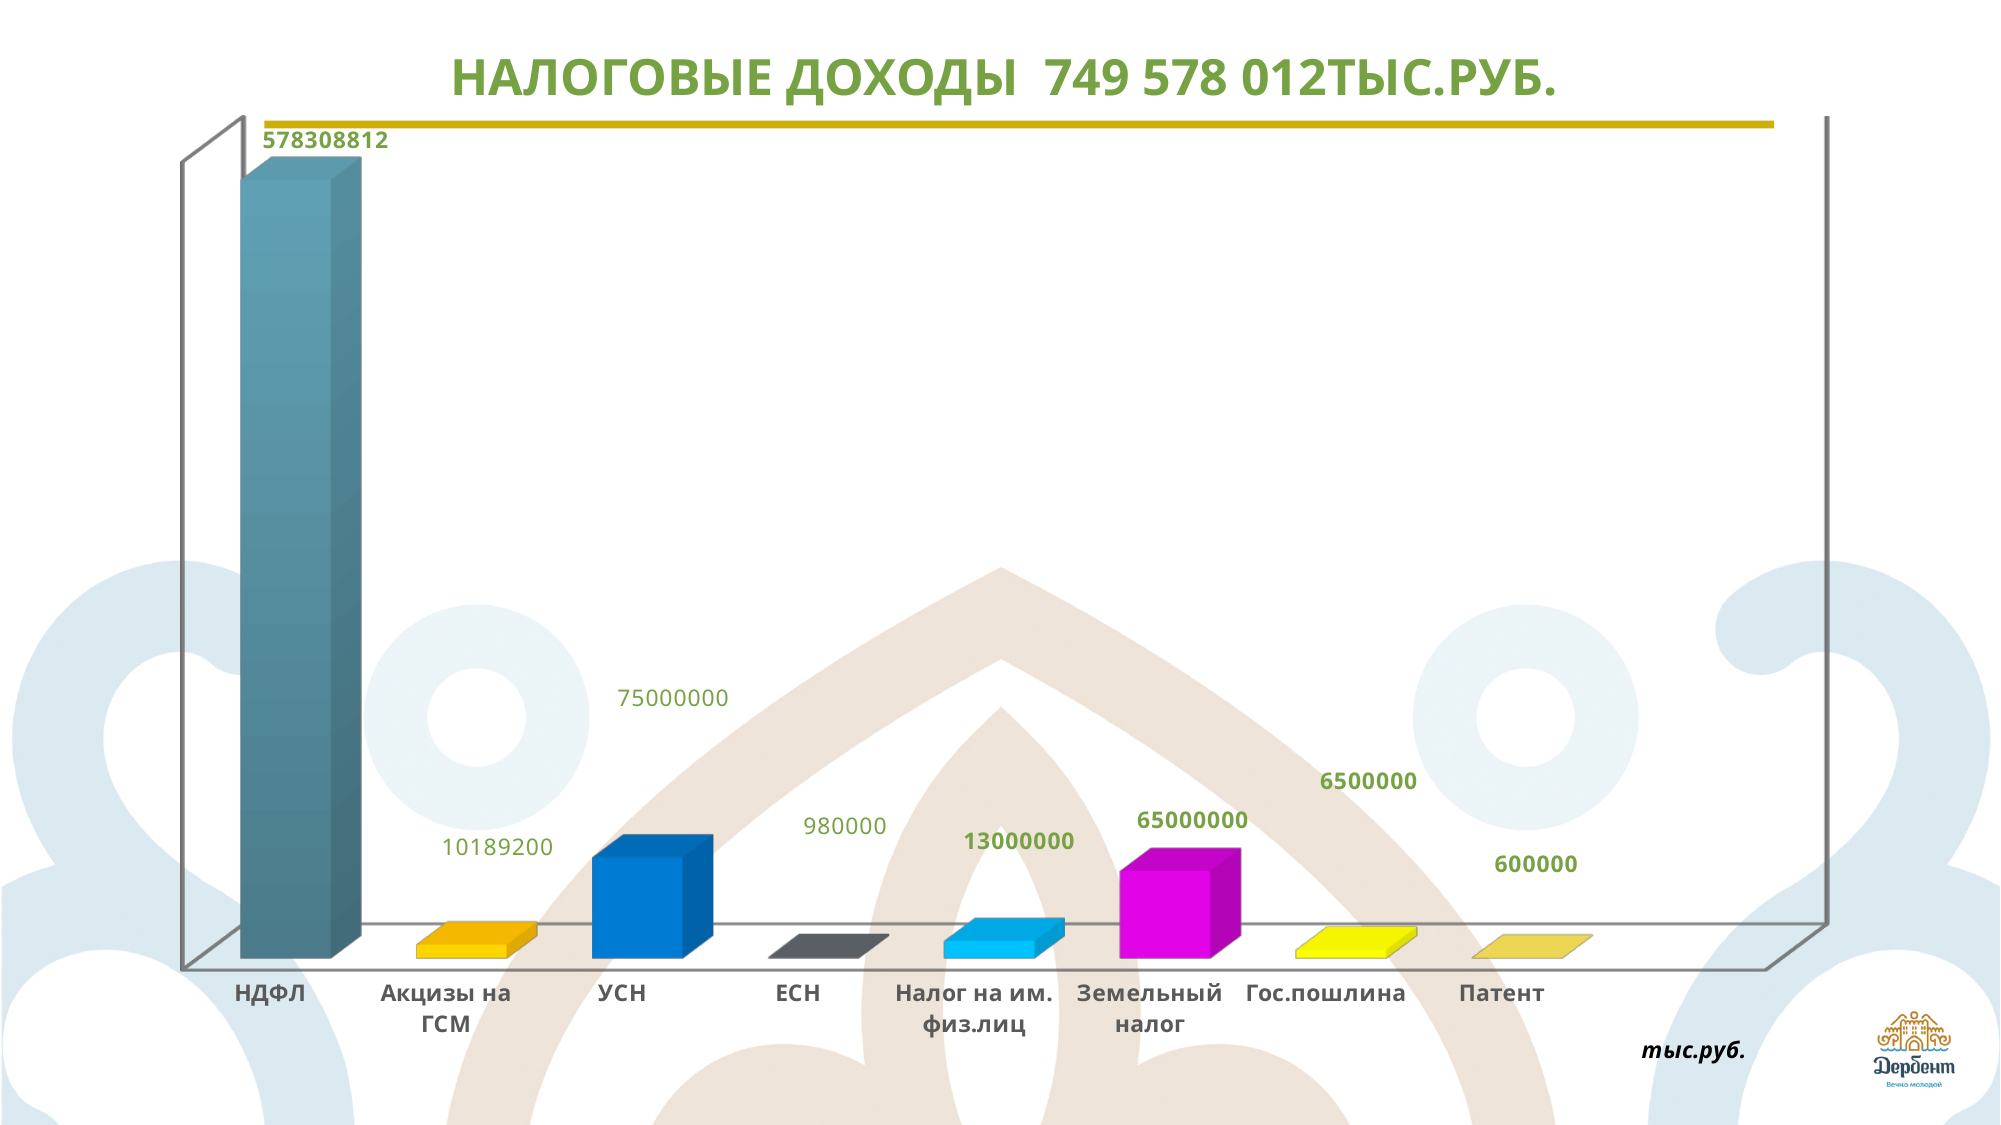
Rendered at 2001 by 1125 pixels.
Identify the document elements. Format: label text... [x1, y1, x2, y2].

picture [0, 0, 2001, 1125]
chart [177, 92, 1874, 1079]
text_box Налоговые доходы 749 578 012тыс.руб. [273, 0, 1736, 90]
